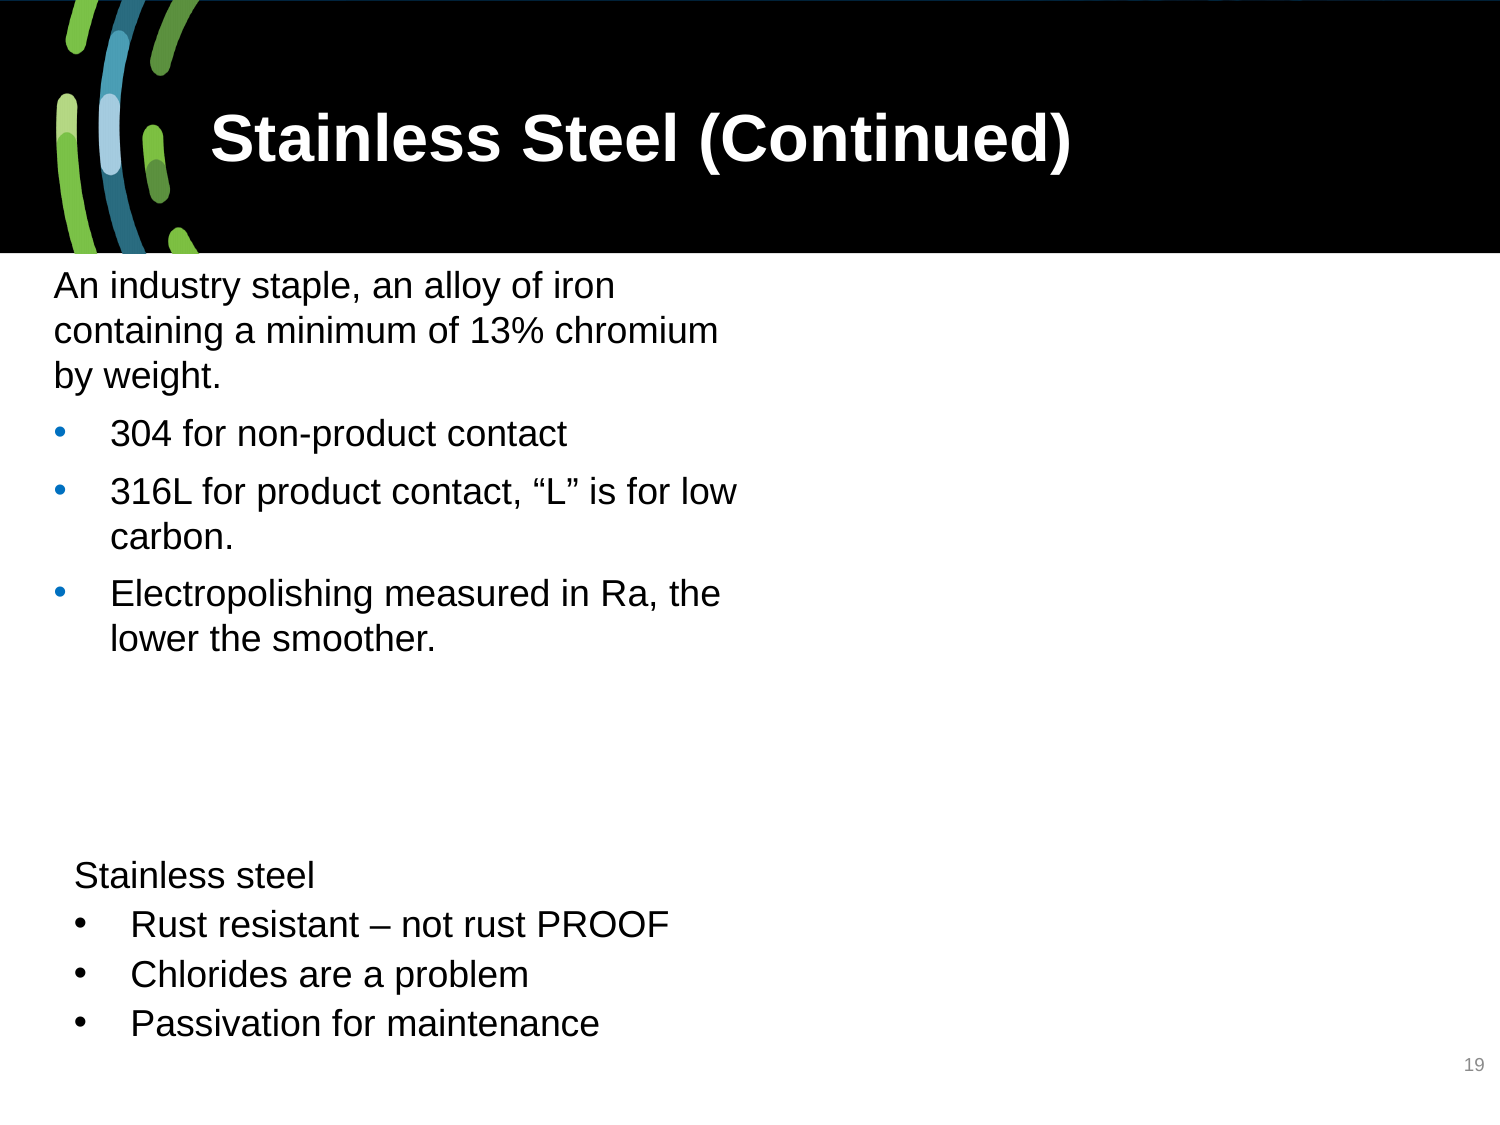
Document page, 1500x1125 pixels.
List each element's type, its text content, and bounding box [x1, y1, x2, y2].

picture [0, 0, 512, 254]
slide_number 19 [1409, 1027, 1500, 1100]
text_box Stainless steel Rust resistant – not rust PROOF Chlorides are a problem Passivation for maintenance [59, 838, 810, 1052]
text_box An industry staple, an alloy of iron containing a minimum of 13% chromium by weight. 304 for non-product contact 316L for product contact, “L” is for low carbon. Electropolishing measured in Ra, the lower the smoother. [39, 254, 757, 767]
title Stainless Steel (Continued) [162, 87, 1326, 291]
